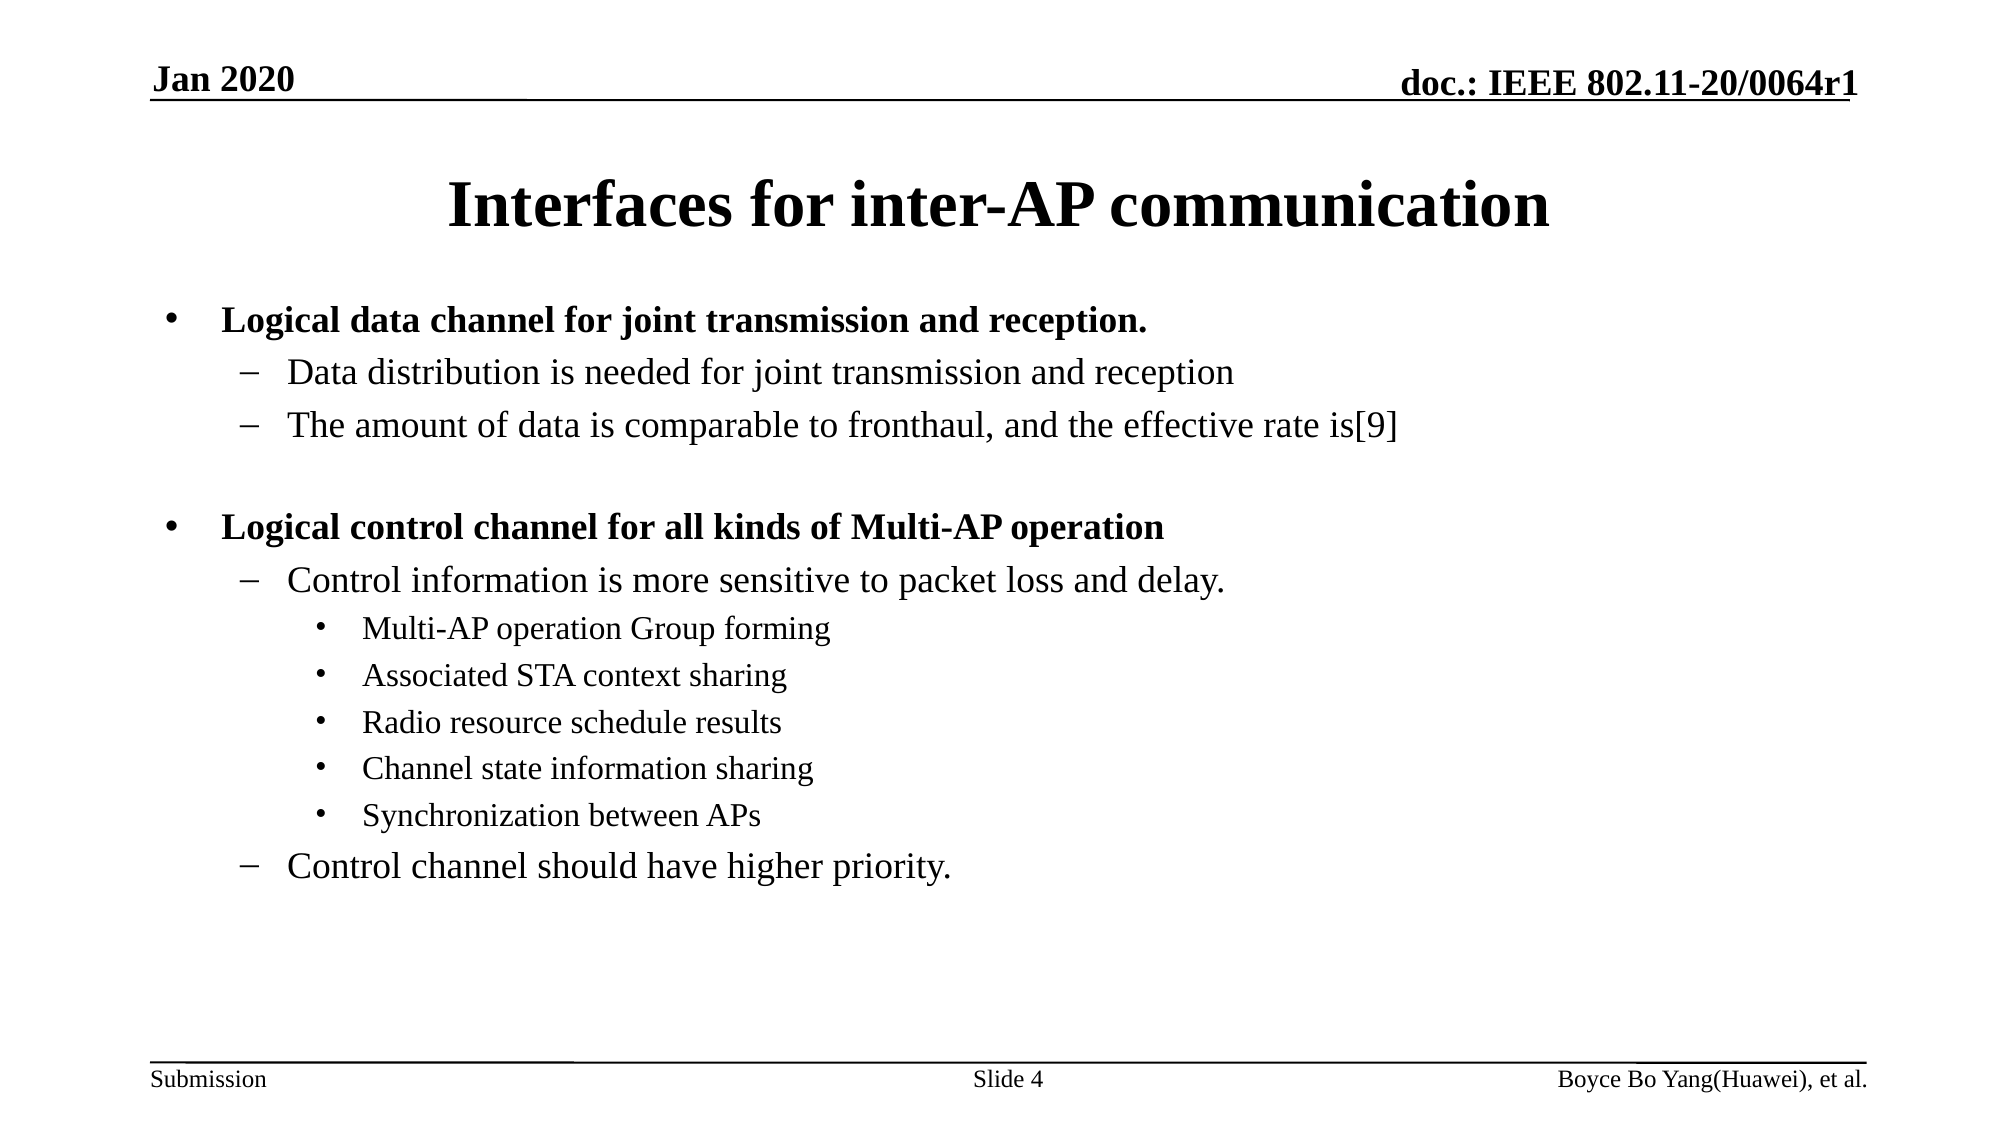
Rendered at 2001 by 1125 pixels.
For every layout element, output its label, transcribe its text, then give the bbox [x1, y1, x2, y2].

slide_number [152, 54, 563, 100]
title Interfaces for inter-AP communication [149, 112, 1850, 288]
slide_number Slide 4 [950, 1061, 1067, 1123]
footer Boyce Bo Yang(Huawei), et al. [1171, 1061, 1869, 1093]
